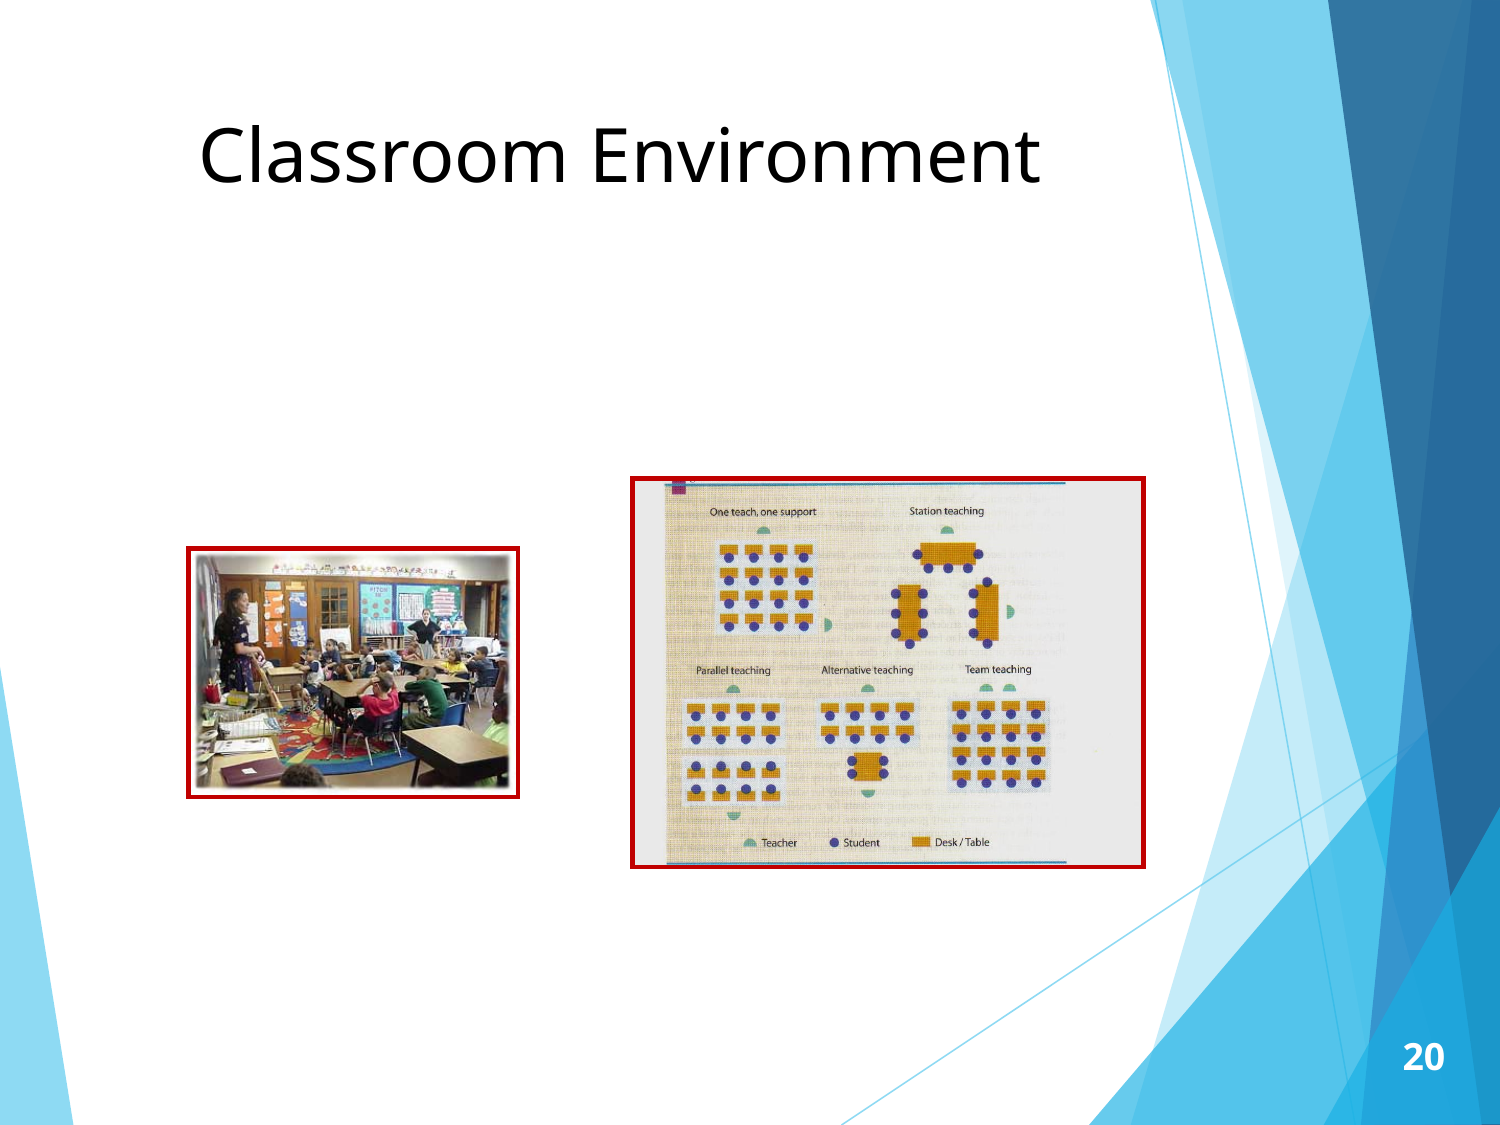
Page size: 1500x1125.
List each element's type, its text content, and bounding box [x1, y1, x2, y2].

text_box ‹#› [1387, 1025, 1462, 1092]
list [634, 480, 1142, 865]
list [190, 550, 517, 795]
title Classroom Environment [99, 99, 1142, 317]
